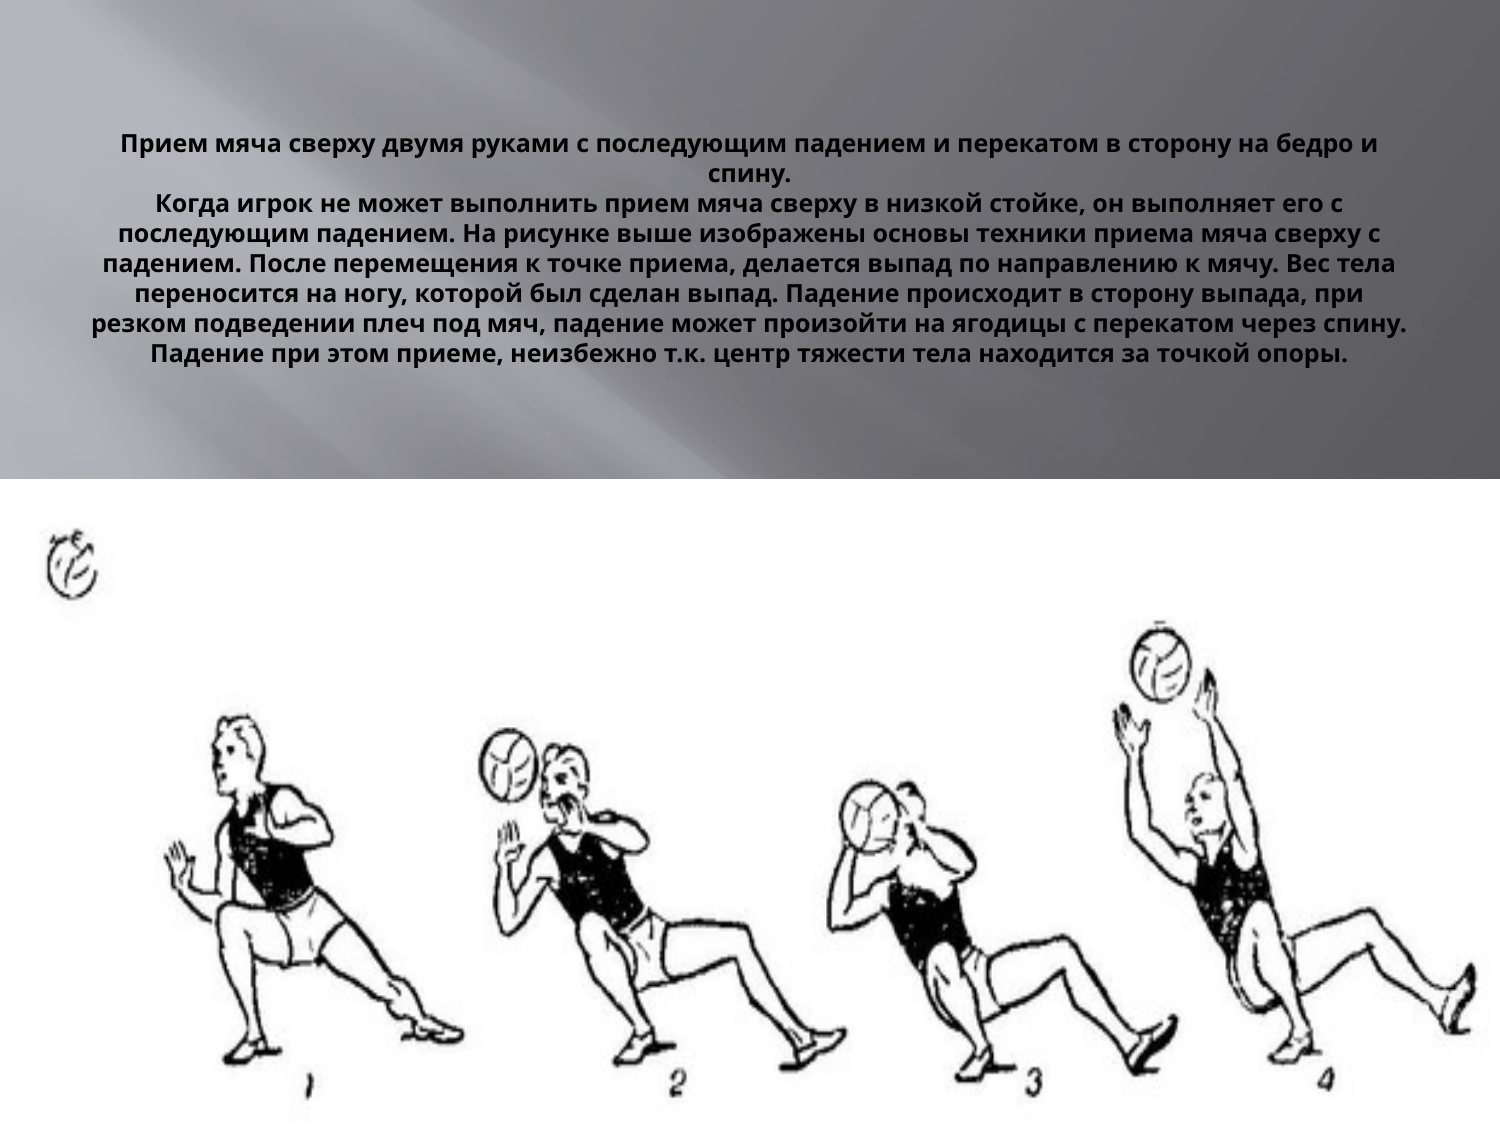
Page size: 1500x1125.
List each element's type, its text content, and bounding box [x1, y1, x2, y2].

title Прием мяча сверху двумя руками с последующим падением и перекатом в сторону на бедро и спину. Когда игрок не может выполнить прием мяча сверху в низкой стойке, он выполняет его с последующим падением. На рисунке выше изображены основы техники приема мяча сверху с падением. После перемещения к точке приема, делается выпад по направлению к мячу. Вес тела переносится на ногу, которой был сделан выпад. Падение происходит в сторону выпада, при резком подведении плеч под мяч, падение может произойти на ягодицы с перекатом через спину. Падение при этом приеме, неизбежно т.к. центр тяжести тела находится за точкой опоры. [75, 45, 1425, 478]
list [0, 478, 1500, 1125]
